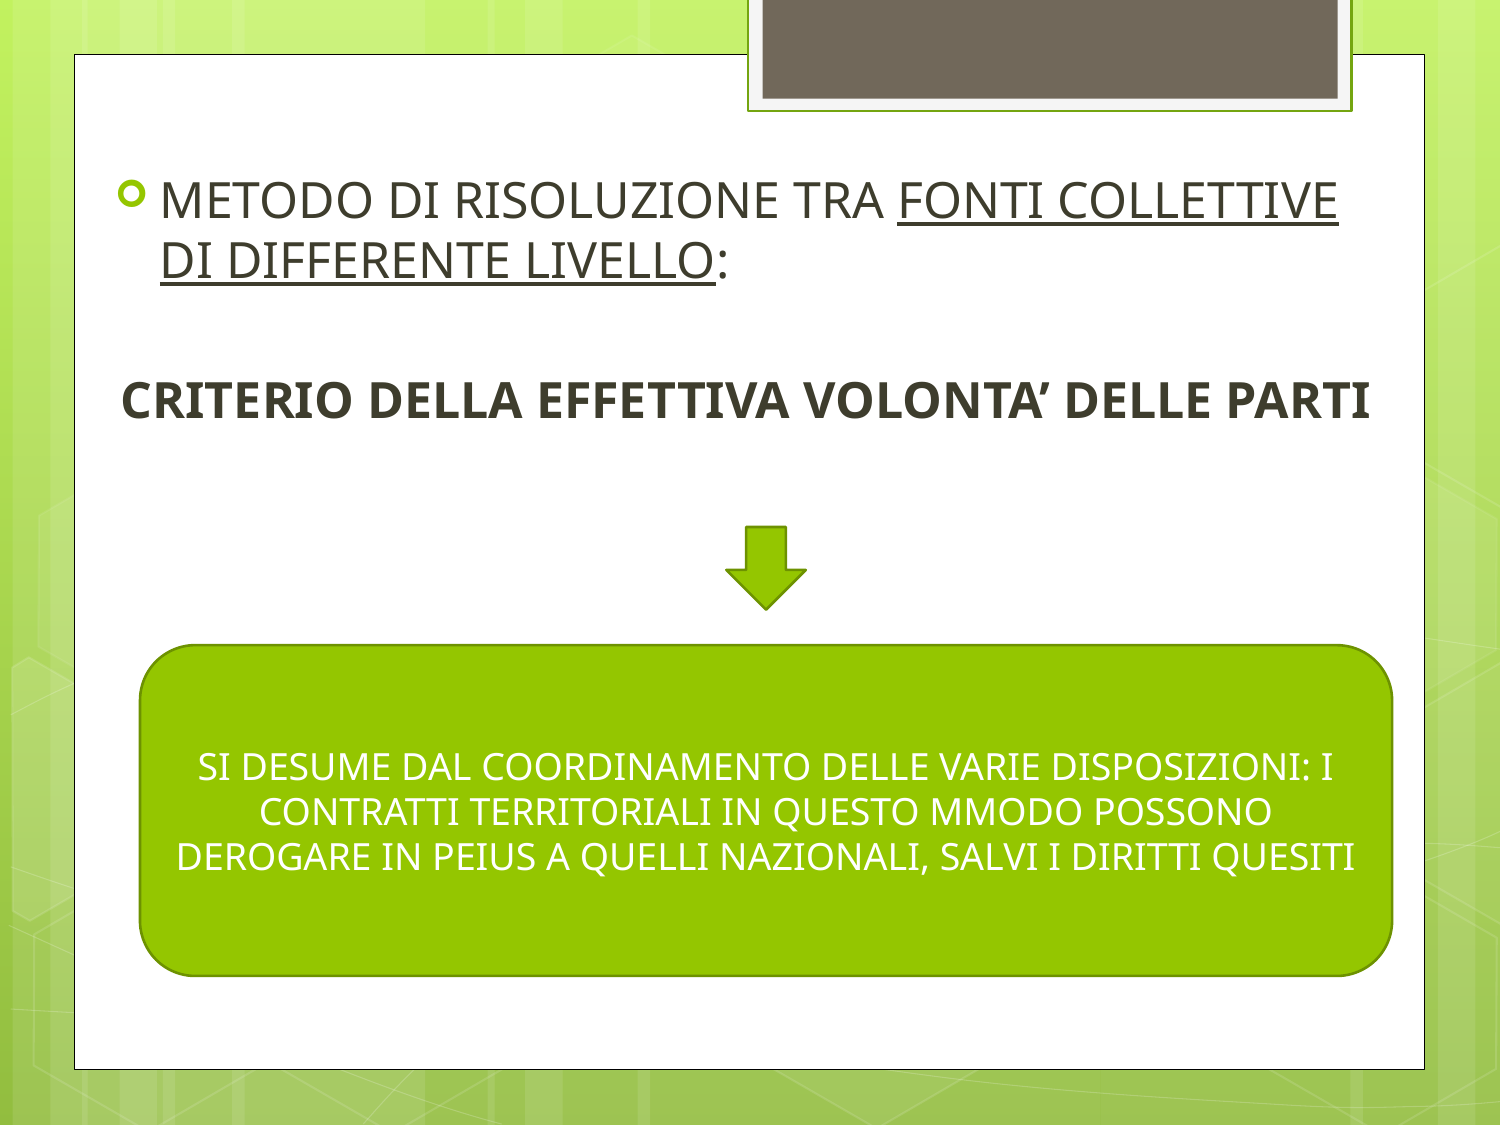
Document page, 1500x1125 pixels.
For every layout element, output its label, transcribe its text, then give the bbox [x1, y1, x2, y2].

text_box [725, 525, 808, 611]
list METODO DI RISOLUZIONE TRA FONTI COLLETTIVE DI DIFFERENTE LIVELLO: CRITERIO DELLA EFFETTIVA VOLONTA’ DELLE PARTI [88, 160, 1393, 1012]
text_box SI DESUME DAL COORDINAMENTO DELLE VARIE DISPOSIZIONI: I CONTRATTI TERRITORIALI IN QUESTO MMODO POSSONO DEROGARE IN PEIUS A QUELLI NAZIONALI, SALVI I DIRITTI QUESITI [138, 643, 1394, 978]
